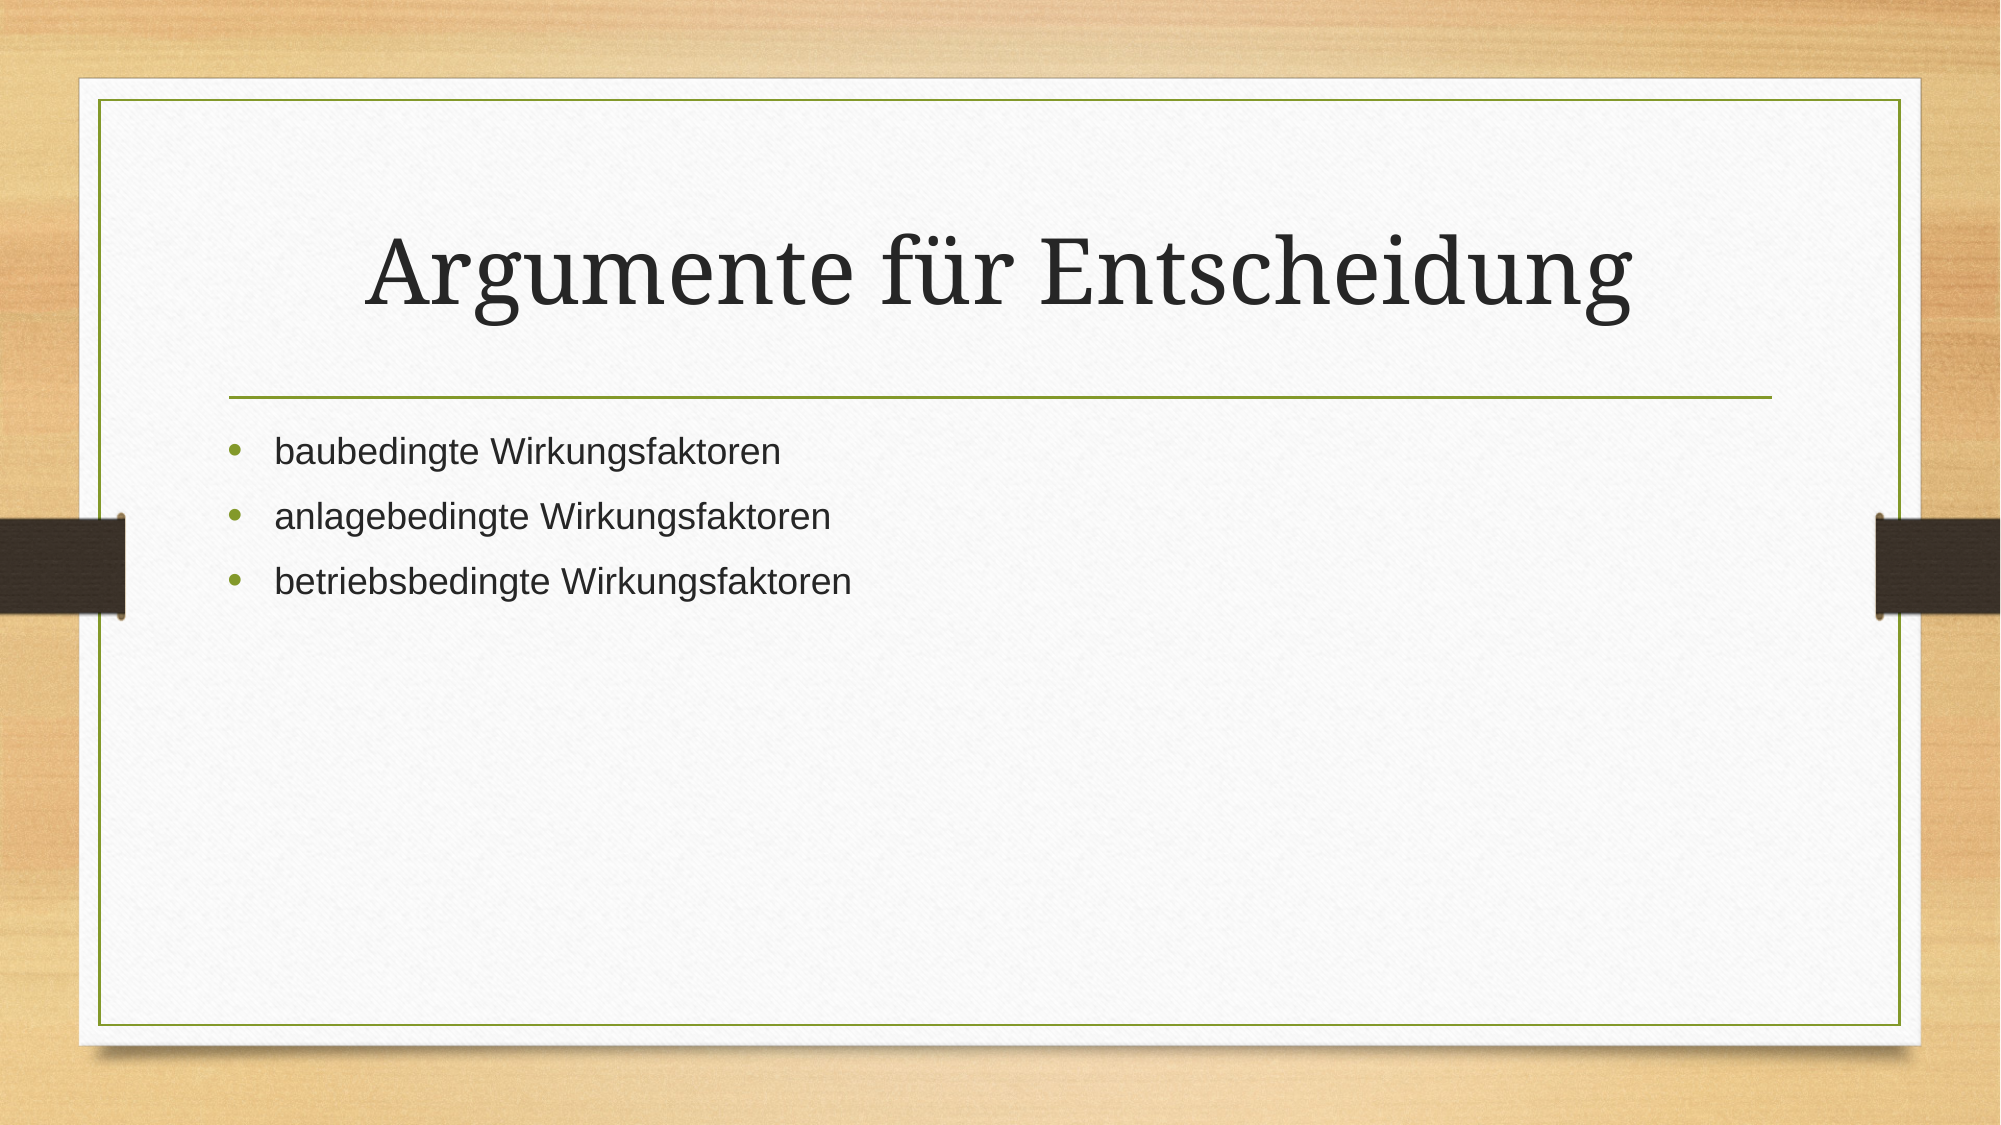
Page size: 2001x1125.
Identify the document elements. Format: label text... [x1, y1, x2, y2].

picture [0, 0, 2001, 1125]
list baubedingte Wirkungsfaktoren anlagebedingte Wirkungsfaktoren betriebsbedingte Wirkungsfaktoren [212, 419, 1788, 964]
title Argumente für Entscheidung [212, 161, 1788, 375]
